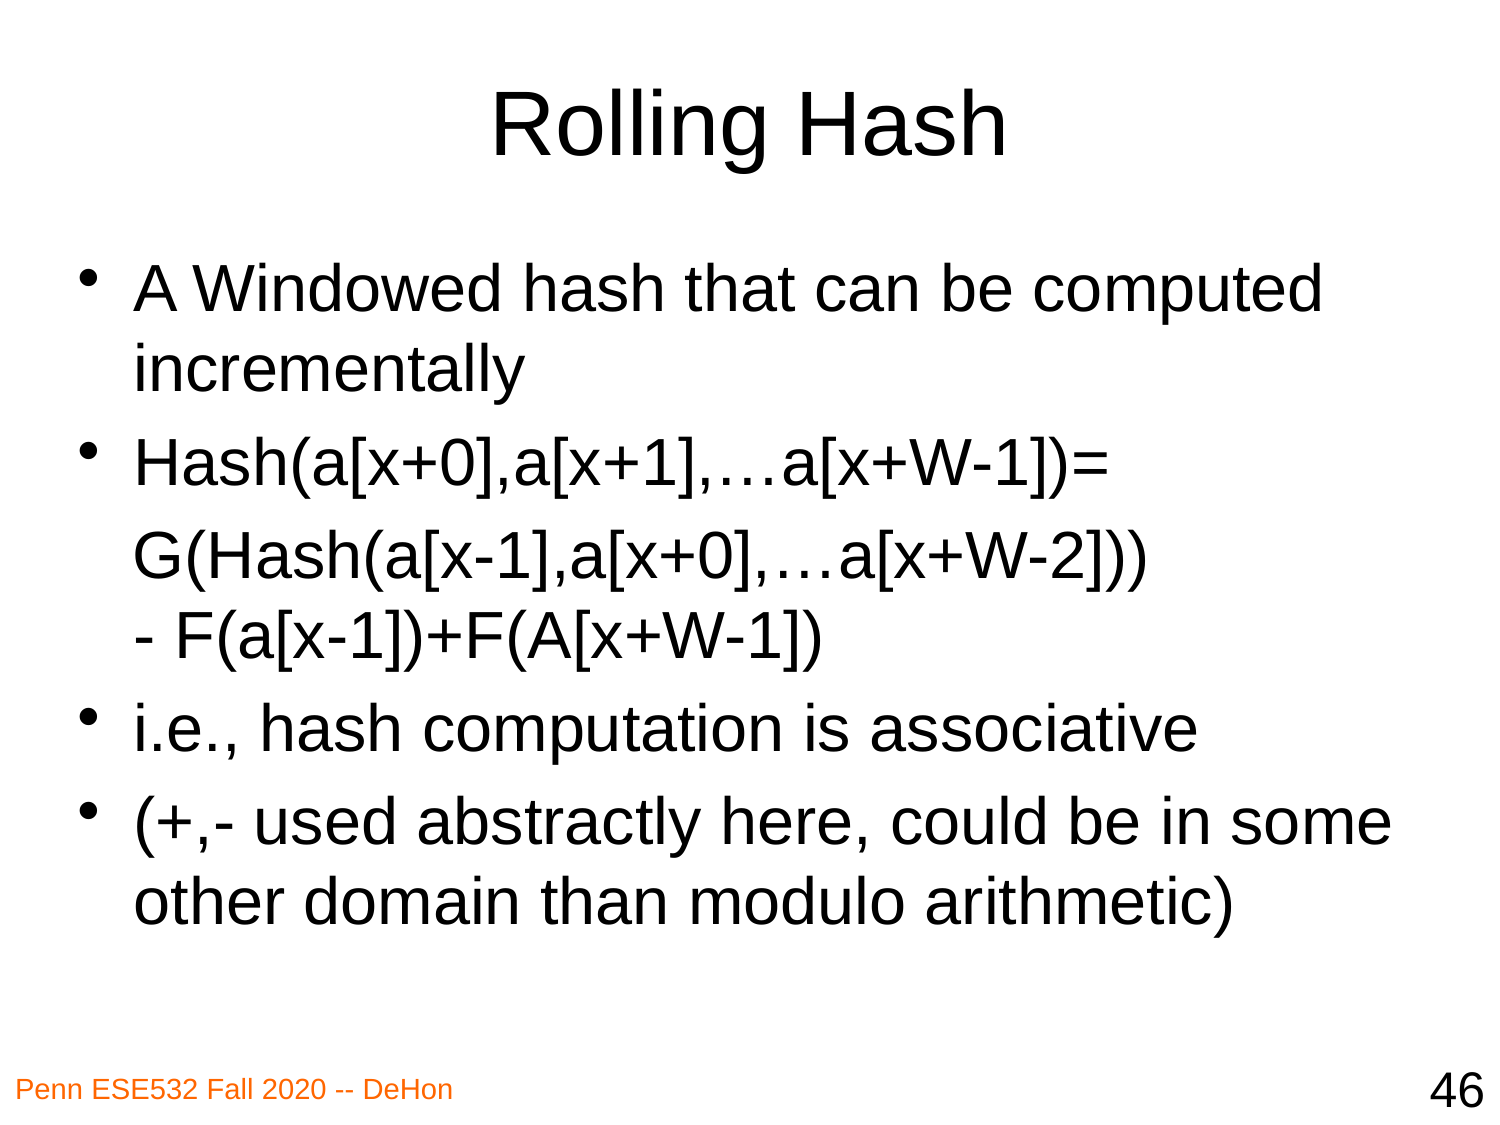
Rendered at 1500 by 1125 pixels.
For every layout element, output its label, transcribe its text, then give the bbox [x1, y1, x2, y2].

title Rolling Hash [112, 24, 1388, 213]
list A Windowed hash that can be computed incrementally Hash(a[x+0],a[x+1],…a[x+W-1])= G(Hash(a[x-1],a[x+0],…a[x+W-2])) - F(a[x-1])+F(A[x+W-1]) i.e., hash computation is associative (+,- used abstractly here, could be in some other domain than modulo arithmetic) [62, 237, 1451, 913]
slide_number 46 [1187, 1049, 1500, 1125]
slide_number Penn ESE532 Fall 2020 -- DeHon [0, 1062, 576, 1125]
